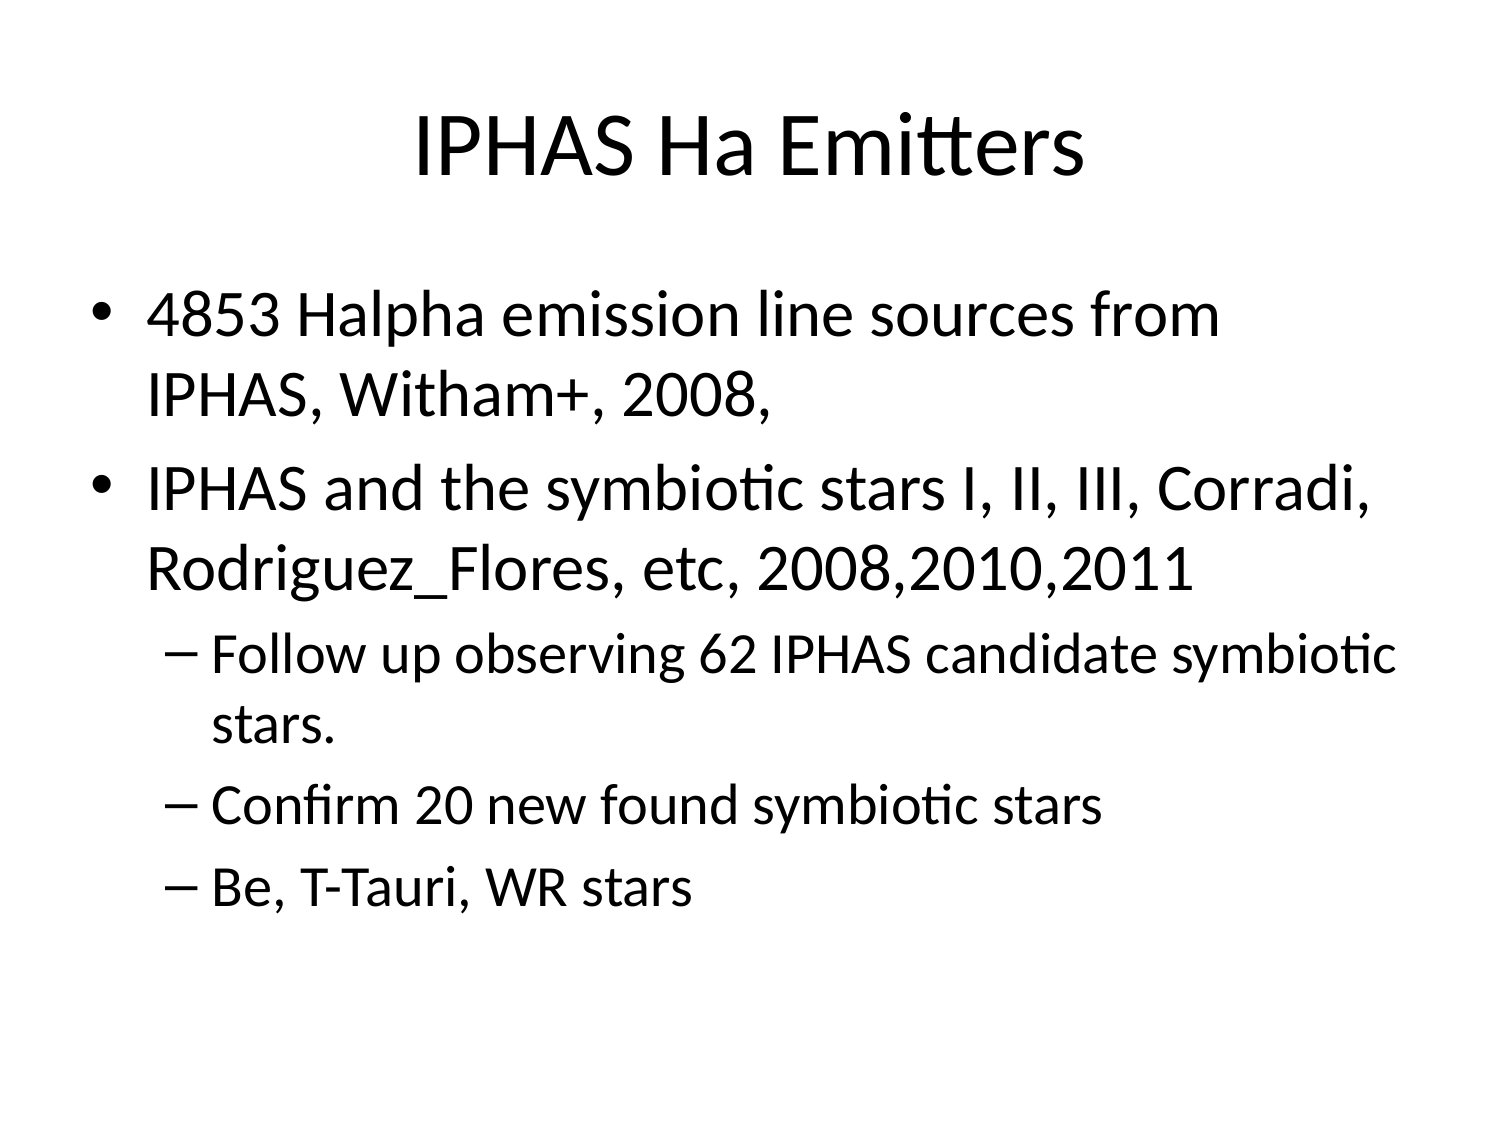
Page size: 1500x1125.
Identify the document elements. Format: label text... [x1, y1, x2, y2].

list 4853 Halpha emission line sources from IPHAS, Witham+, 2008, IPHAS and the symbiotic stars I, II, III, Corradi, Rodriguez_Flores, etc, 2008,2010,2011 Follow up observing 62 IPHAS candidate symbiotic stars. Confirm 20 new found symbiotic stars Be, T-Tauri, WR stars [75, 262, 1425, 1005]
title IPHAS Ha Emitters [75, 45, 1425, 233]
